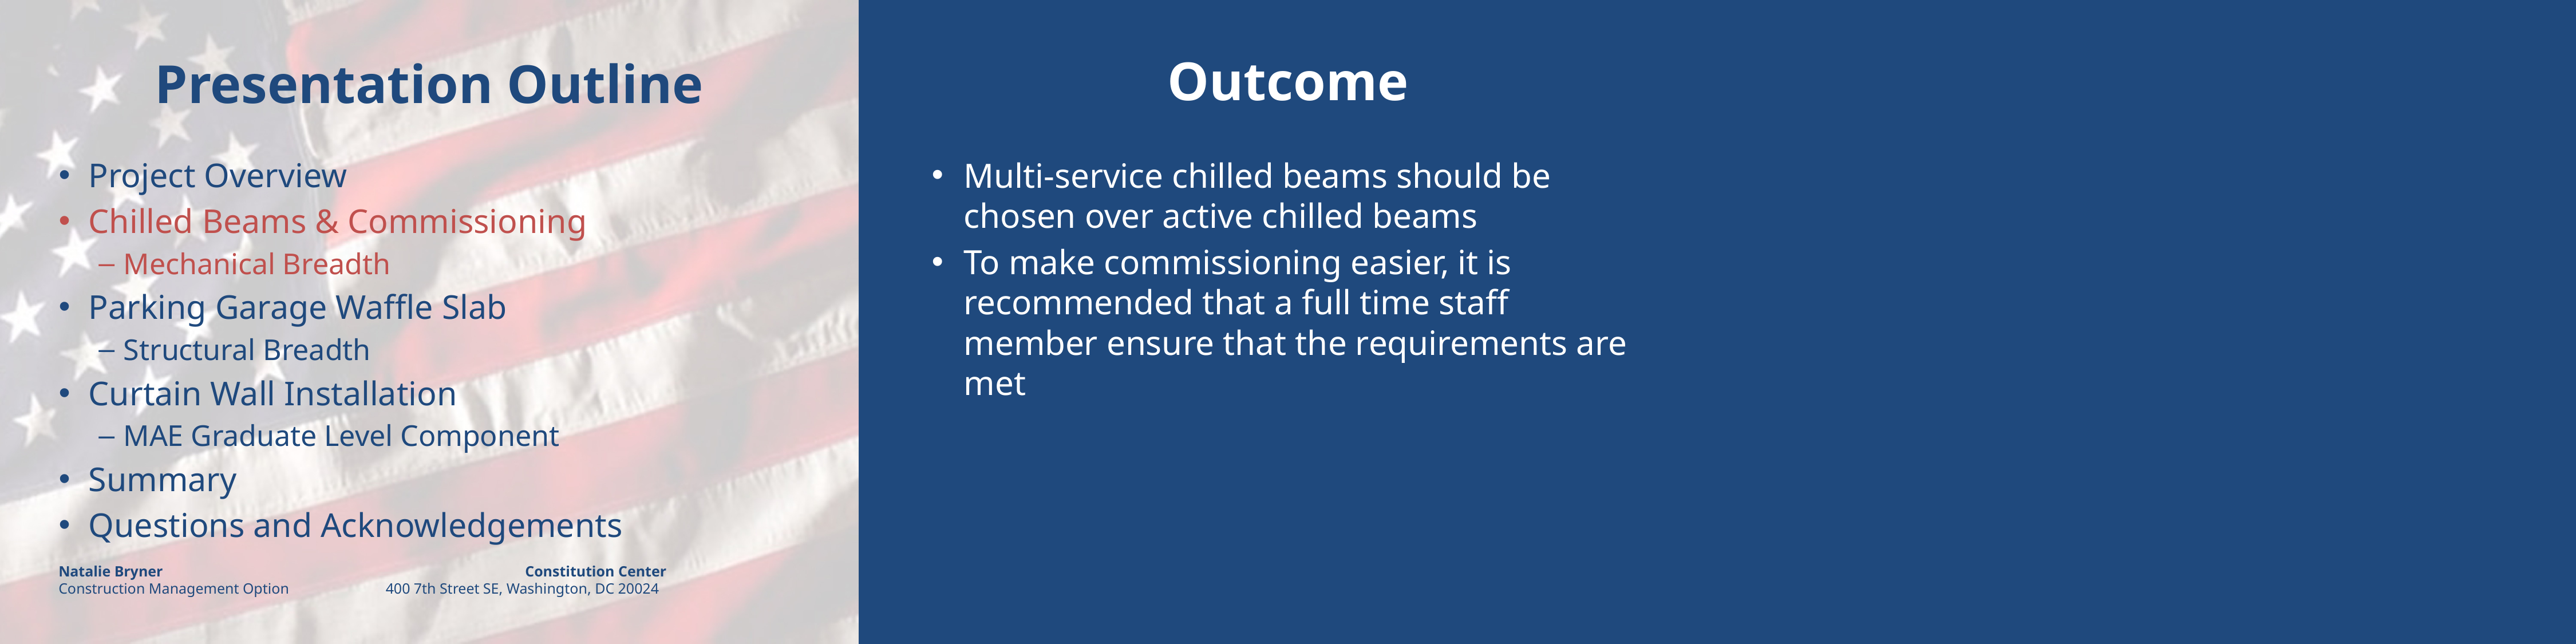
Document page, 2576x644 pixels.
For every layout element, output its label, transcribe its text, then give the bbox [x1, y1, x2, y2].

title Outcome [923, 26, 1653, 133]
list Multi-service chilled beams should be chosen over active chilled beams To make commissioning easier, it is recommended that a full time staff member ensure that the requirements are met [923, 150, 1653, 575]
list Project Overview Chilled Beams & Commissioning Mechanical Breadth Parking Garage Waffle Slab Structural Breadth Curtain Wall Installation MAE Graduate Level Component Summary Questions and Acknowledgements [50, 150, 809, 551]
picture [0, 0, 859, 644]
